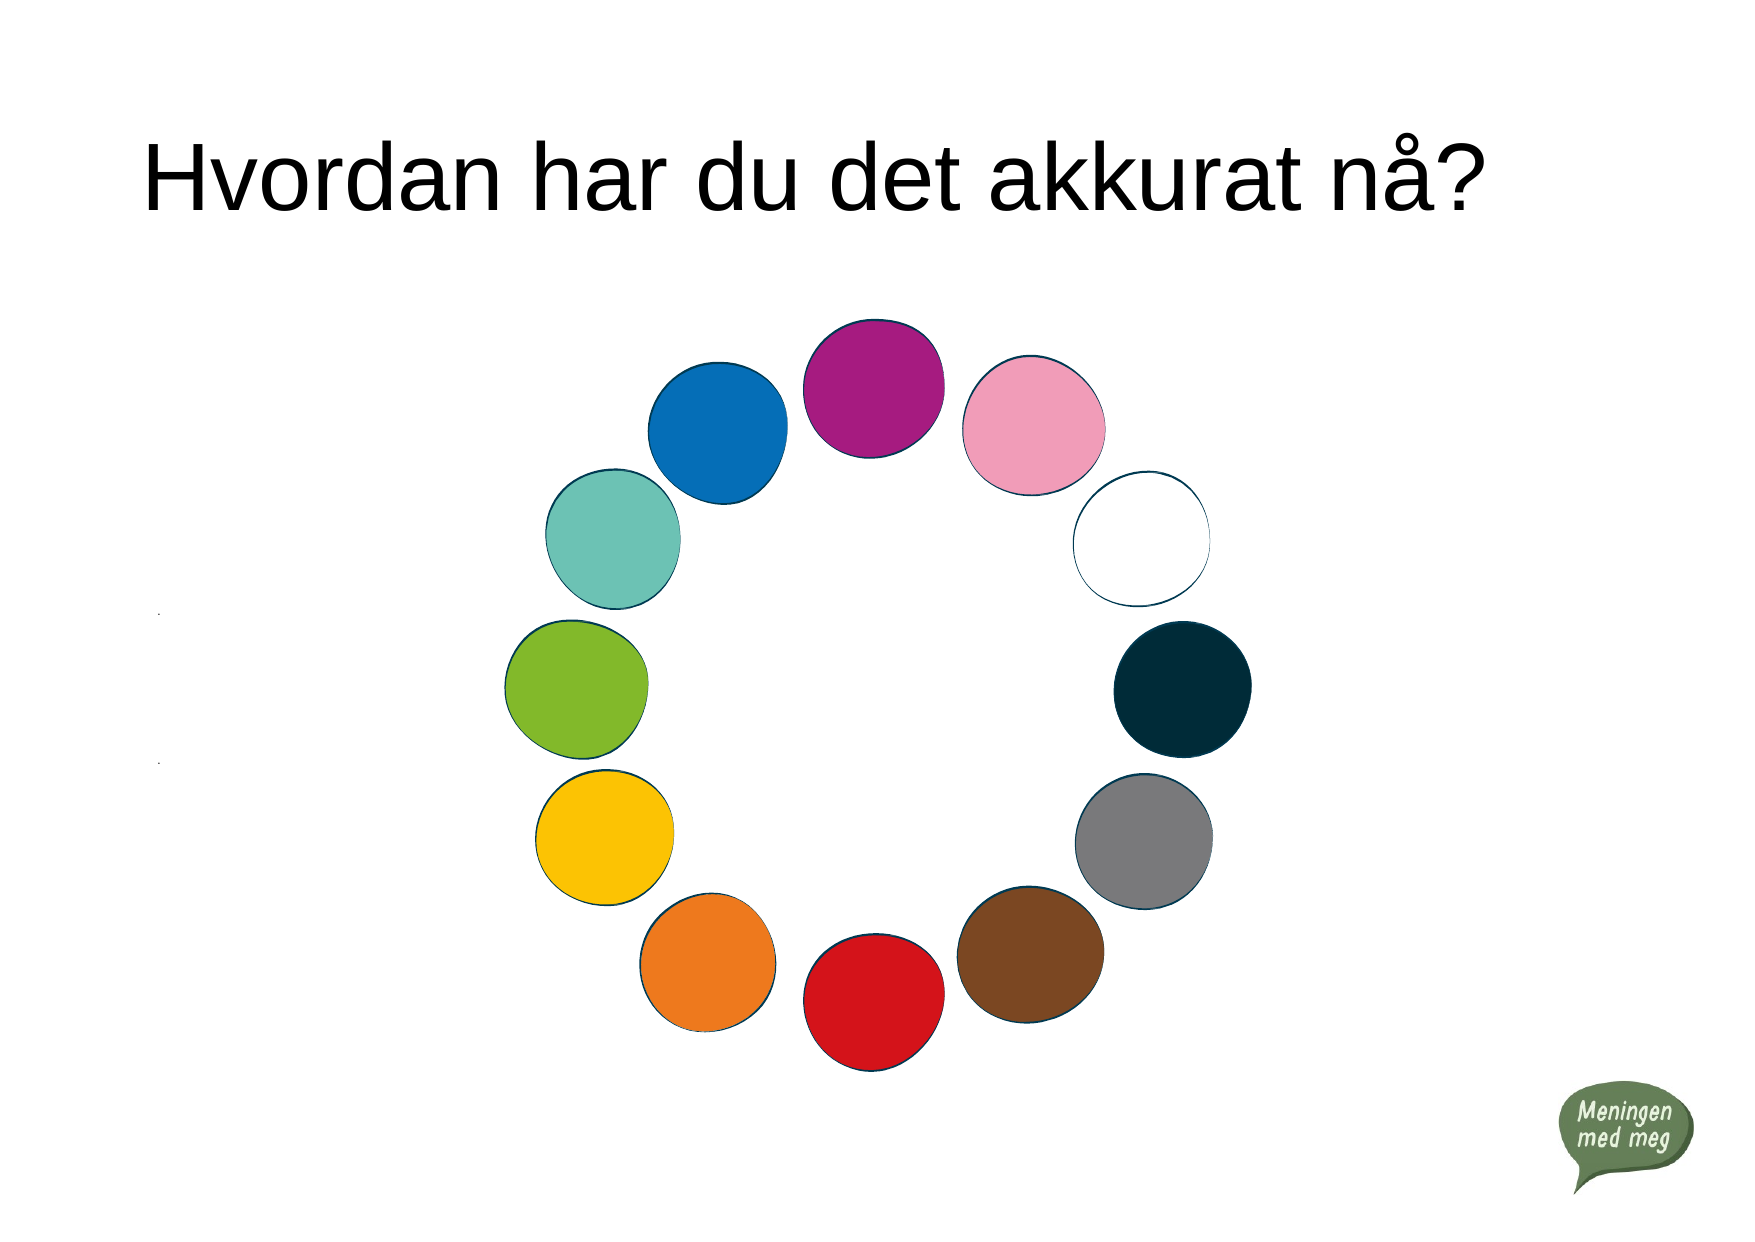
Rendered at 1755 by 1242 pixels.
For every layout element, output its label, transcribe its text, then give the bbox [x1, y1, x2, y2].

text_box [961, 354, 1211, 608]
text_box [956, 772, 1214, 1024]
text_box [545, 361, 788, 611]
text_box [1113, 620, 1252, 759]
picture [1558, 1080, 1694, 1196]
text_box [534, 768, 777, 1033]
text_box • [156, 758, 163, 767]
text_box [802, 932, 945, 1073]
text_box • [156, 608, 163, 617]
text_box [504, 619, 649, 760]
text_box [802, 318, 945, 459]
title Hvordan har du det akkurat nå? [139, 112, 1616, 322]
